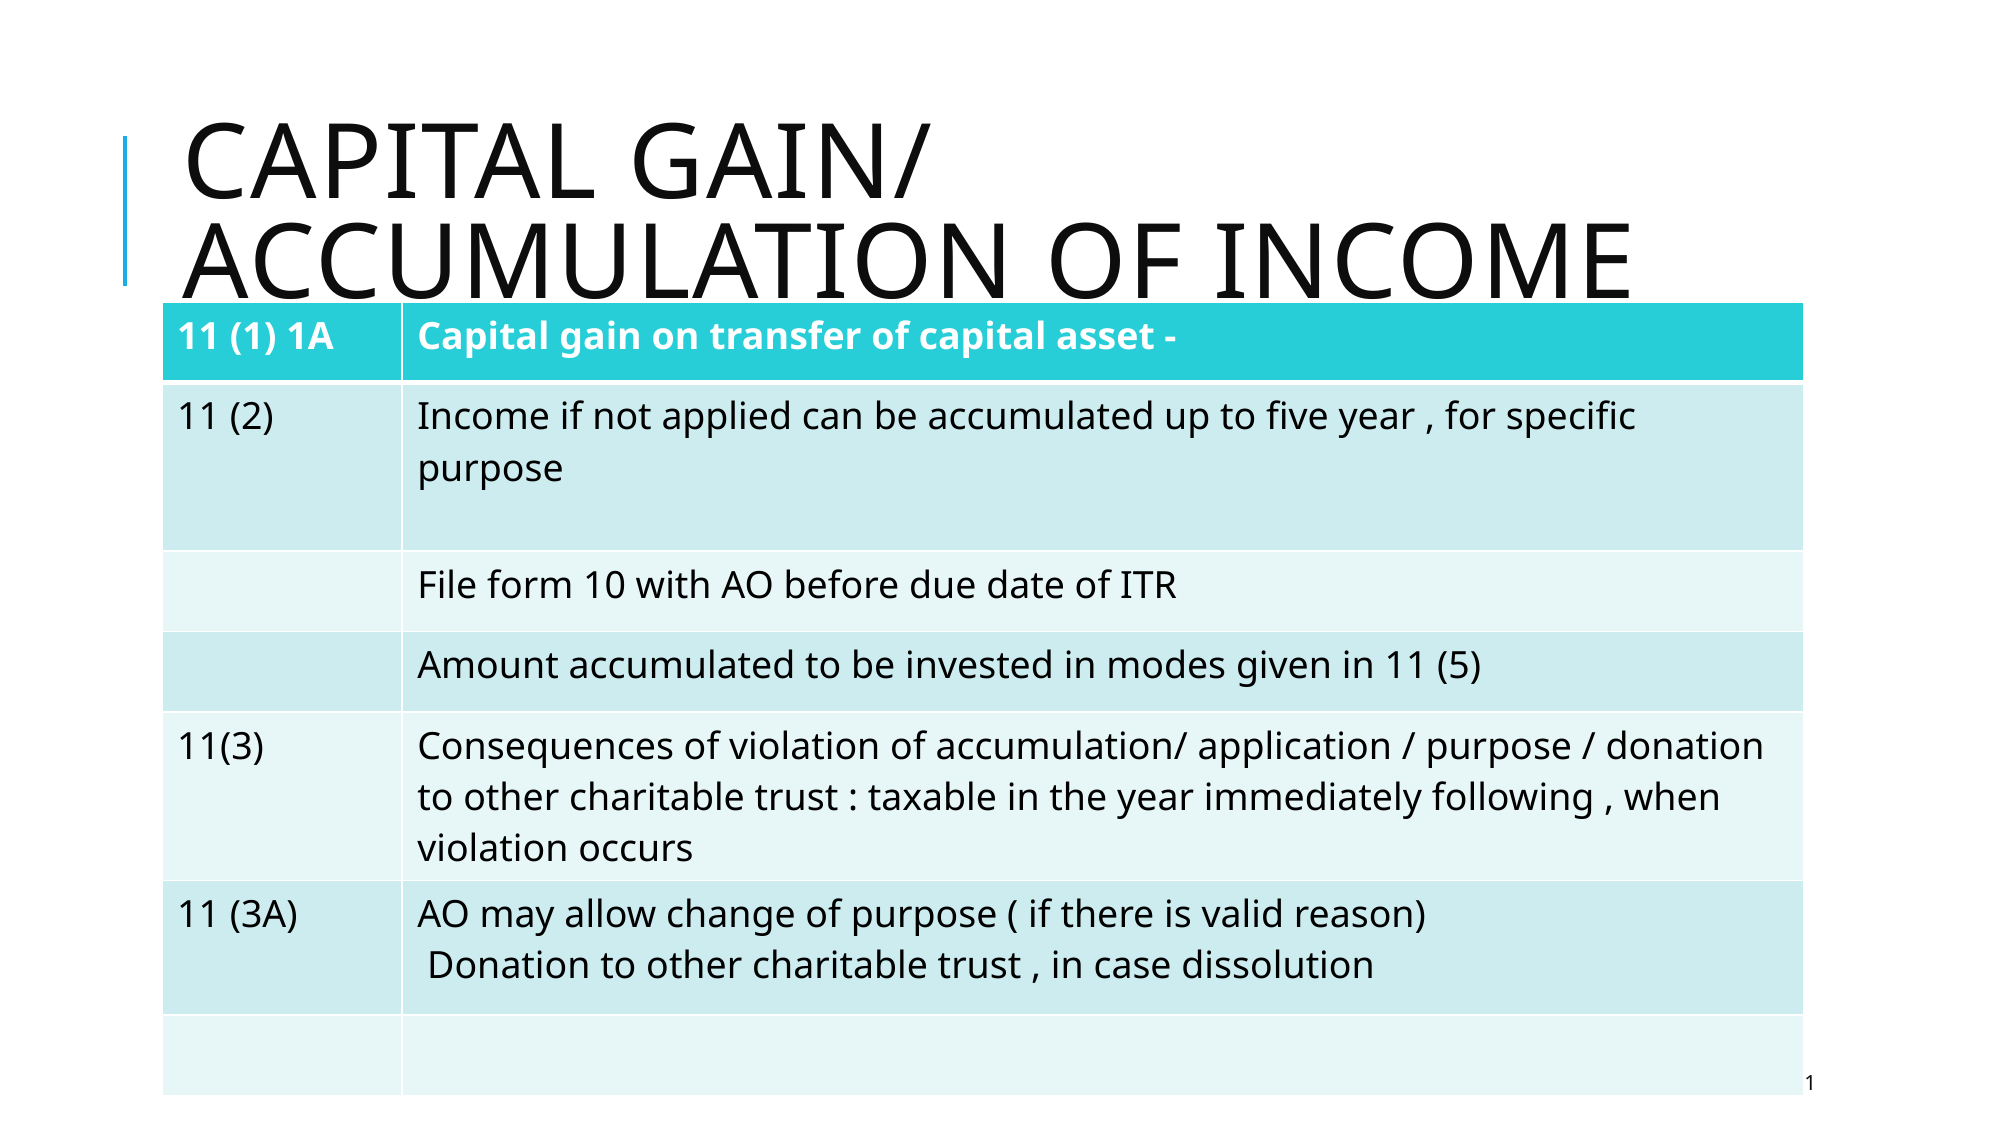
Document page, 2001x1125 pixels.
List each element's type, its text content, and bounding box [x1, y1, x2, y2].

table_cell Amount accumulated to be invested in modes given in 11 (5) [403, 632, 1803, 711]
table_cell 11(3) [163, 713, 401, 880]
table_cell AO may allow change of purpose ( if there is valid reason) Donation to other charitable trust , in case dissolution [403, 881, 1803, 1014]
table_cell 11 (3A) [163, 881, 401, 1014]
table_cell Income if not applied can be accumulated up to five year , for specific purpose [403, 385, 1803, 550]
table_header Capital gain on transfer of capital asset - [403, 303, 1803, 380]
table_cell Consequences of violation of accumulation/ application / purpose / donation to other charitable trust : taxable in the year immediately following , when violation occurs [403, 713, 1803, 880]
table_cell [163, 552, 401, 631]
table_cell File form 10 with AO before due date of ITR [403, 552, 1803, 631]
table_header 11 (1) 1A [163, 303, 401, 380]
table_cell [403, 1016, 1803, 1095]
slide_number 11 [1777, 1061, 1938, 1107]
table_cell [163, 1016, 401, 1095]
title Capital gain/ accumulation of income [168, 96, 1763, 301]
table_cell 11 (2) [163, 385, 401, 550]
table_cell [163, 632, 401, 711]
